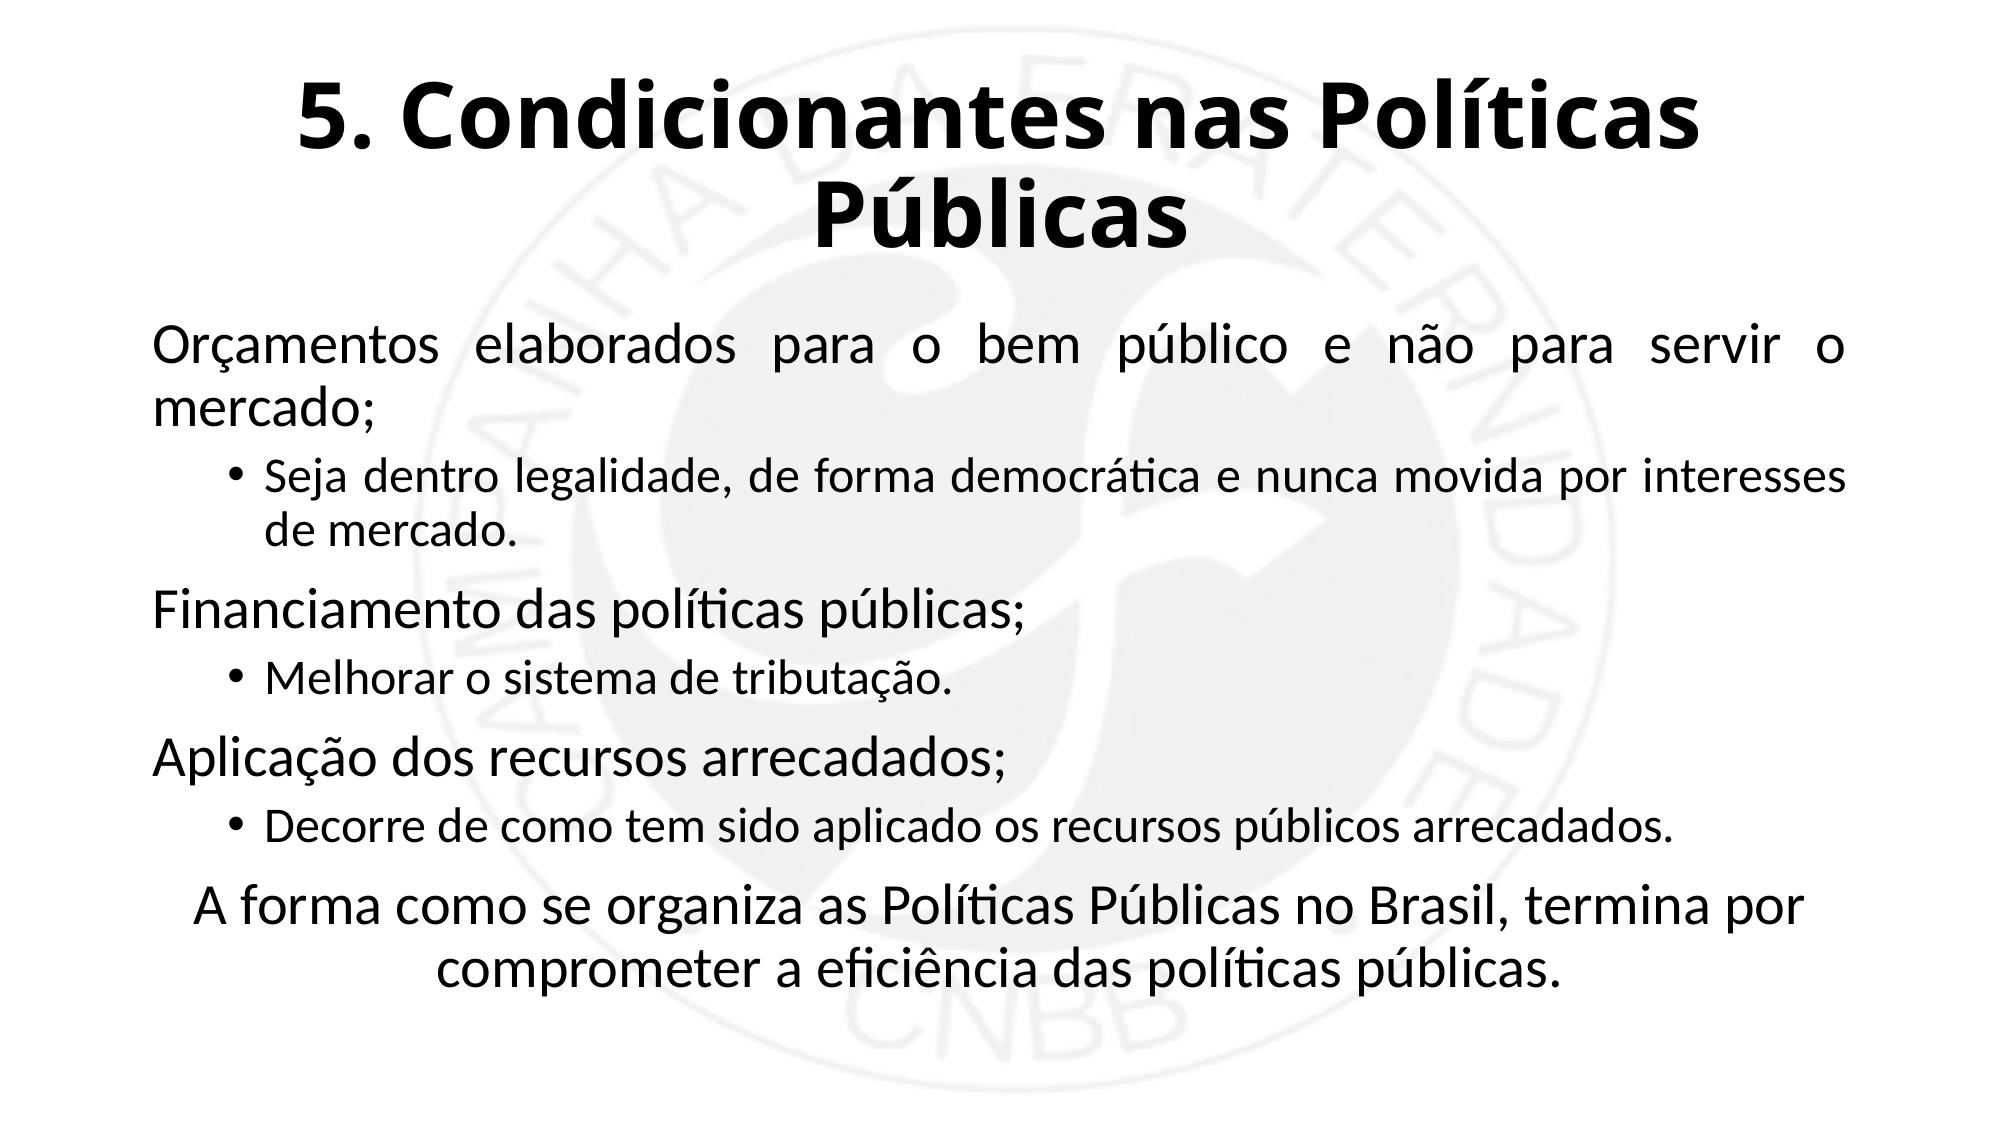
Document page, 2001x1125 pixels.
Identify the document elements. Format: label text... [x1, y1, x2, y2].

list Orçamentos elaborados para o bem público e não para servir o mercado; Seja dentro legalidade, de forma democrática e nunca movida por interesses de mercado. Financiamento das políticas públicas; Melhorar o sistema de tributação. Aplicação dos recursos arrecadados; Decorre de como tem sido aplicado os recursos públicos arrecadados. A forma como se organiza as Políticas Públicas no Brasil, termina por comprometer a eficiência das políticas públicas. [137, 299, 1863, 1014]
title 5. Condicionantes nas Políticas Públicas [137, 59, 1863, 278]
